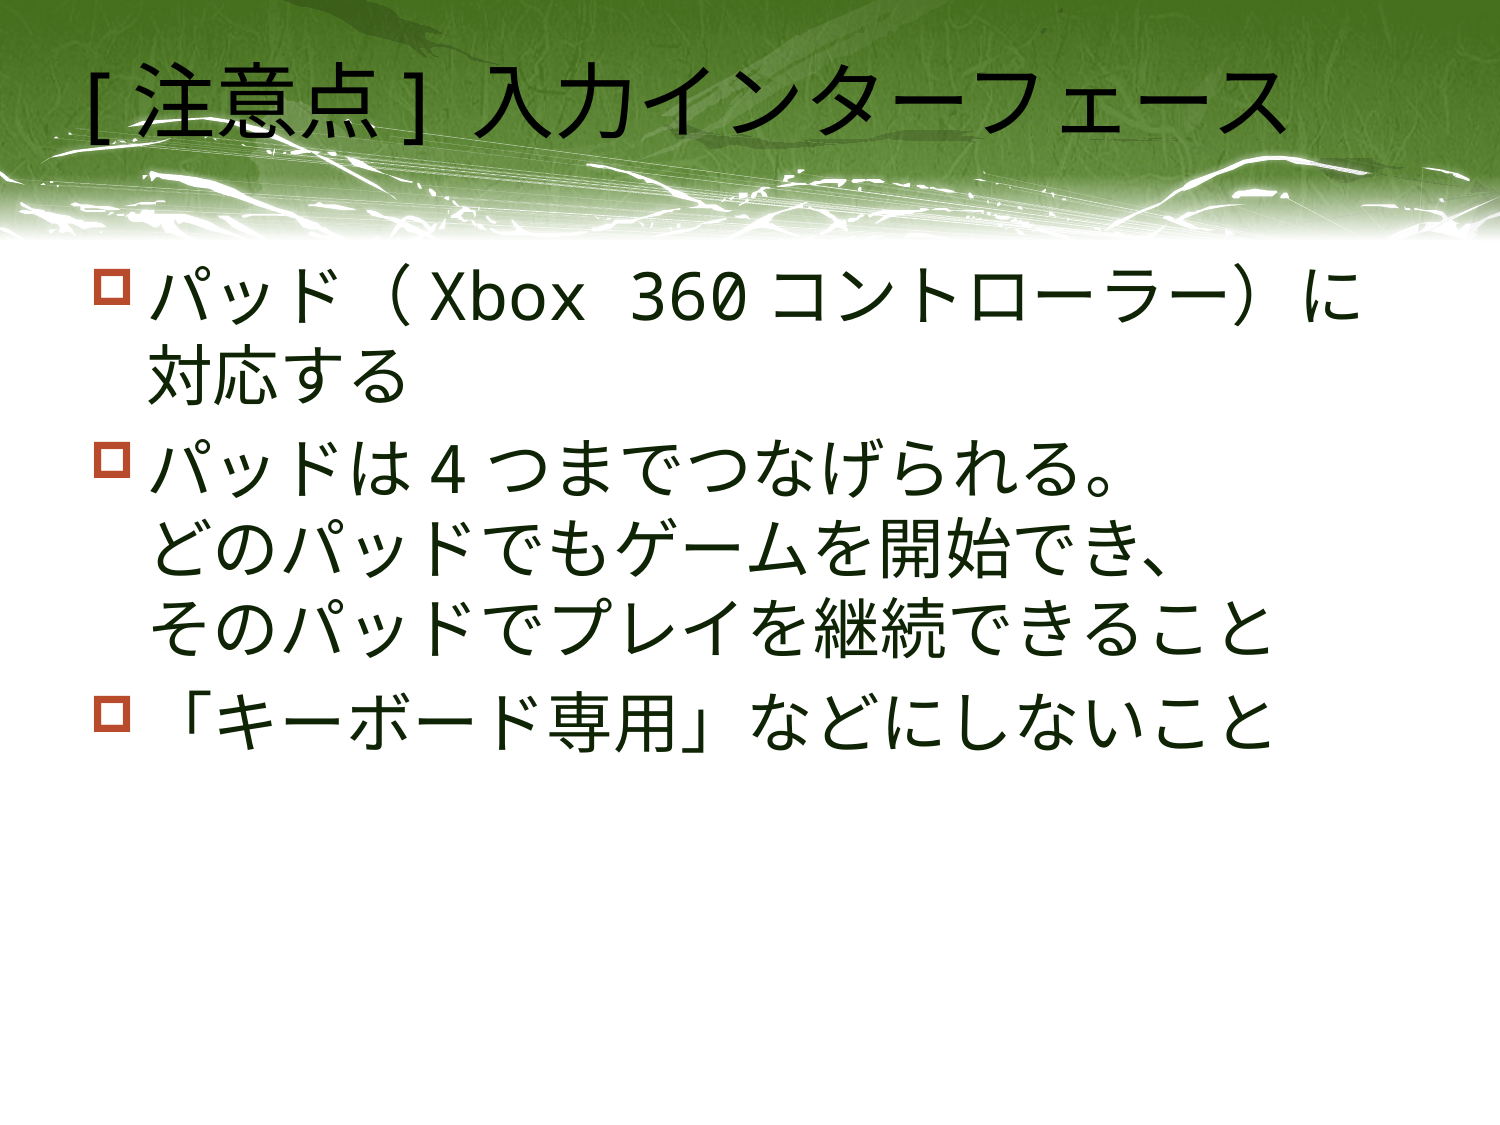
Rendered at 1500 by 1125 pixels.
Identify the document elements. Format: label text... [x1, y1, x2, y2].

title [注意点] 入力インターフェース [70, 35, 1421, 164]
list パッド（Xbox 360コントローラー）に 対応する パッドは4つまでつなげられる。 どのパッドでもゲームを開始でき、 そのパッドでプレイを継続できること 「キーボード専用」などにしないこと [75, 246, 1425, 1005]
